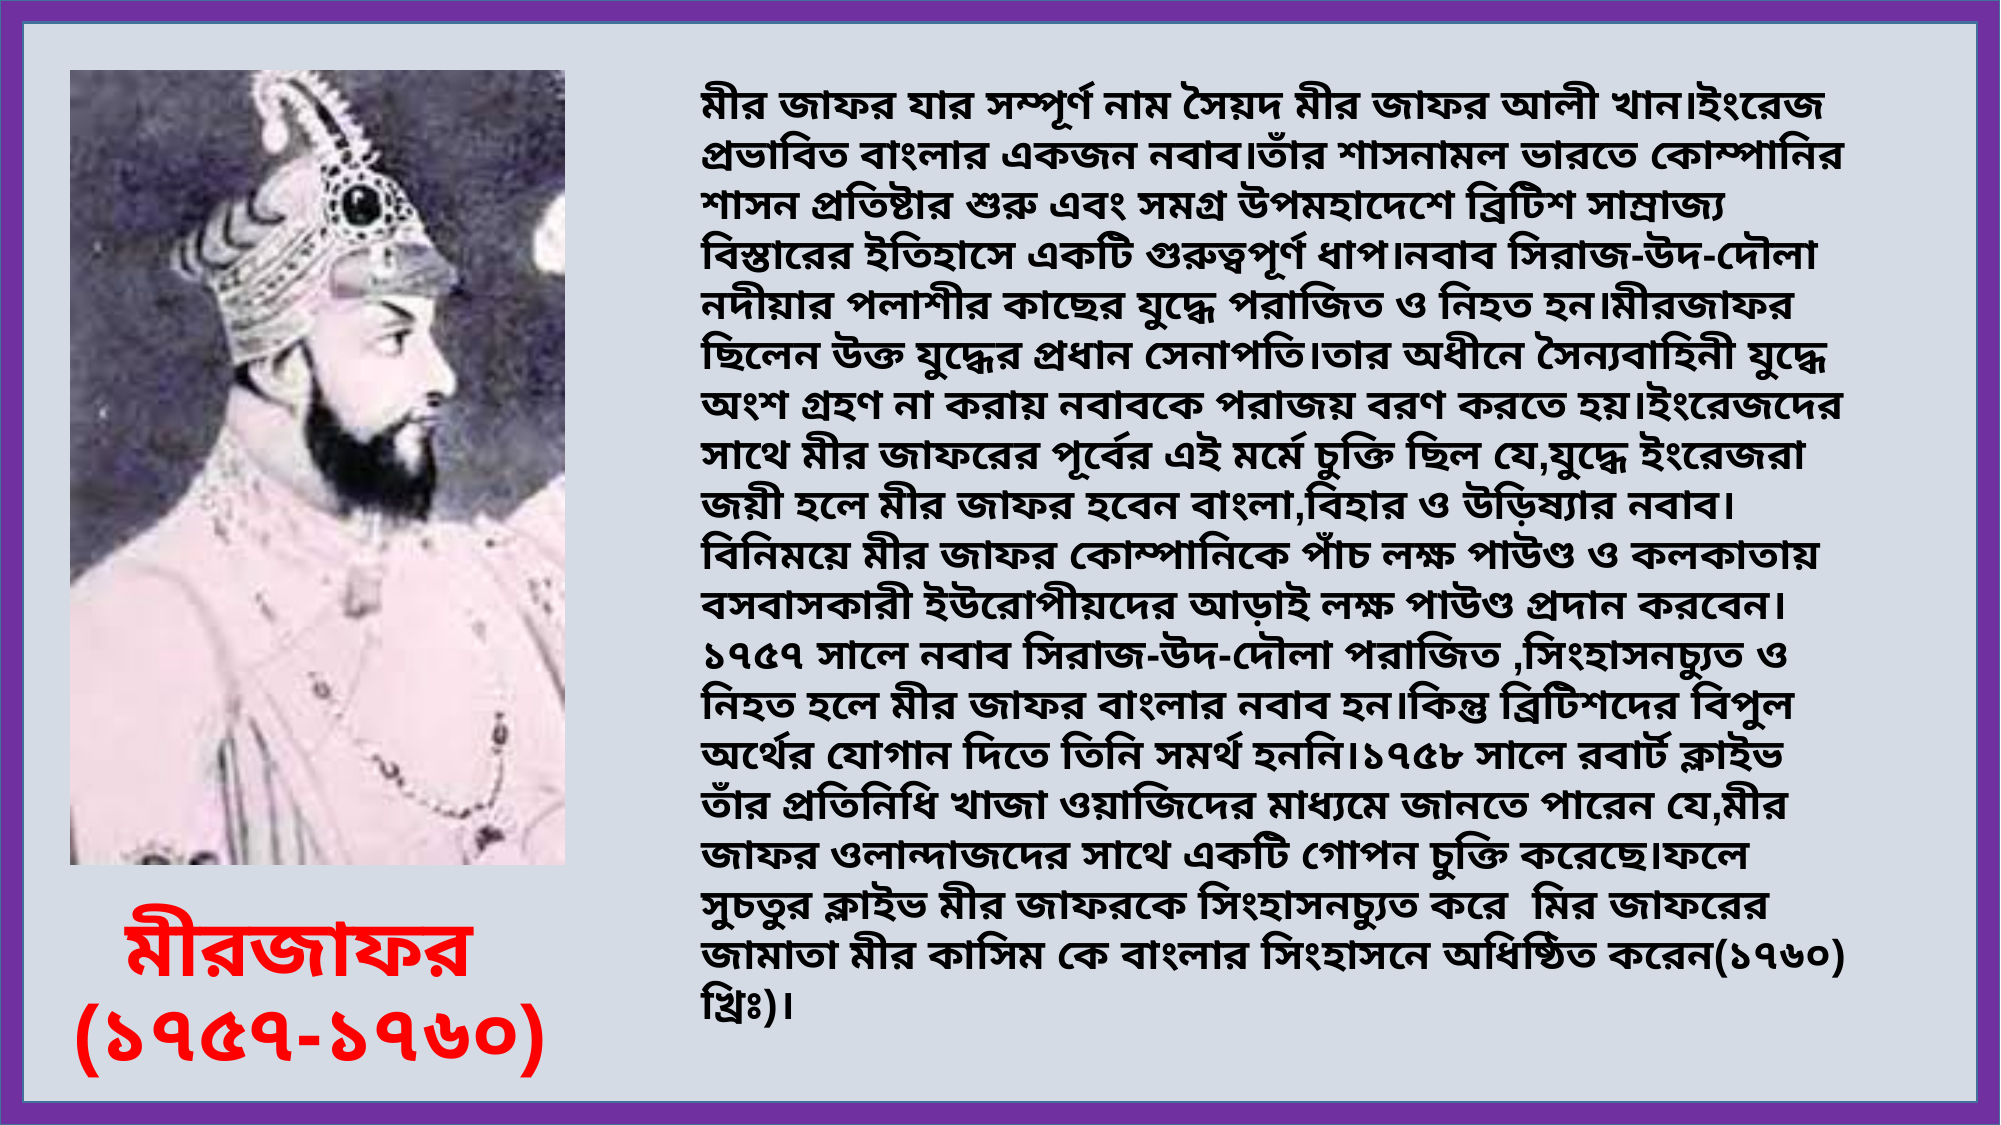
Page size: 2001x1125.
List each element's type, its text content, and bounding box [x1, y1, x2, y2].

title মীরজাফর (১৭৫৭-১৭৬০) [56, 882, 565, 1087]
text_box [0, 0, 2000, 1125]
text_box মীর জাফর যার সম্পূর্ণ নাম সৈয়দ মীর জাফর আলী খান।ইংরেজ প্রভাবিত বাংলার একজন নবাব।তাঁর শাসনামল ভারতে কোম্পানির শাসন প্রতিষ্টার শুরু এবং সমগ্র উপমহাদেশে ব্রিটিশ সাম্রাজ্য বিস্তারের ইতিহাসে একটি গুরুত্বপূর্ণ ধাপ।নবাব সিরাজ-উদ-দৌলা নদীয়ার পলাশীর কাছের যুদ্ধে পরাজিত ও নিহত হন।মীরজাফর ছিলেন উক্ত যুদ্ধের প্রধান সেনাপতি।তার অধীনে সৈন্যবাহিনী যুদ্ধে অংশ গ্রহণ না করায় নবাবকে পরাজয় বরণ করতে হয়।ইংরেজদের সাথে মীর জাফরের পূর্বের এই মর্মে চুক্তি ছিল যে,যুদ্ধে ইংরেজরা জয়ী হলে মীর জাফর হবেন বাংলা,বিহার ও উড়িষ্যার নবাব।বিনিময়ে মীর জাফর কোম্পানিকে পাঁচ লক্ষ পাউণ্ড ও কলকাতায় বসবাসকারী ইউরোপীয়দের আড়াই লক্ষ পাউণ্ড প্রদান করবেন।১৭৫৭ সালে নবাব সিরাজ-উদ-দৌলা পরাজিত ,সিংহাসনচ্যুত ও নিহত হলে মীর জাফর বাংলার নবাব হন।কিন্তু ব্রিটিশদের বিপুল অর্থের যোগান দিতে তিনি সমর্থ হননি।১৭৫৮ সালে রবার্ট ক্লাইভ তাঁর প্রতিনিধি খাজা ওয়াজিদের মাধ্যমে জানতে পারেন যে,মীর জাফর ওলান্দাজদের সাথে একটি গোপন চুক্তি করেছে।ফলে সুচতুর ক্লাইভ মীর জাফরকে সিংহাসনচ্যুত করে মির জাফরের জামাতা মীর কাসিম কে বাংলার সিংহাসনে অধিষ্ঠিত করেন(১৭৬০) খ্রিঃ)। [686, 70, 1878, 1036]
picture [70, 70, 565, 865]
